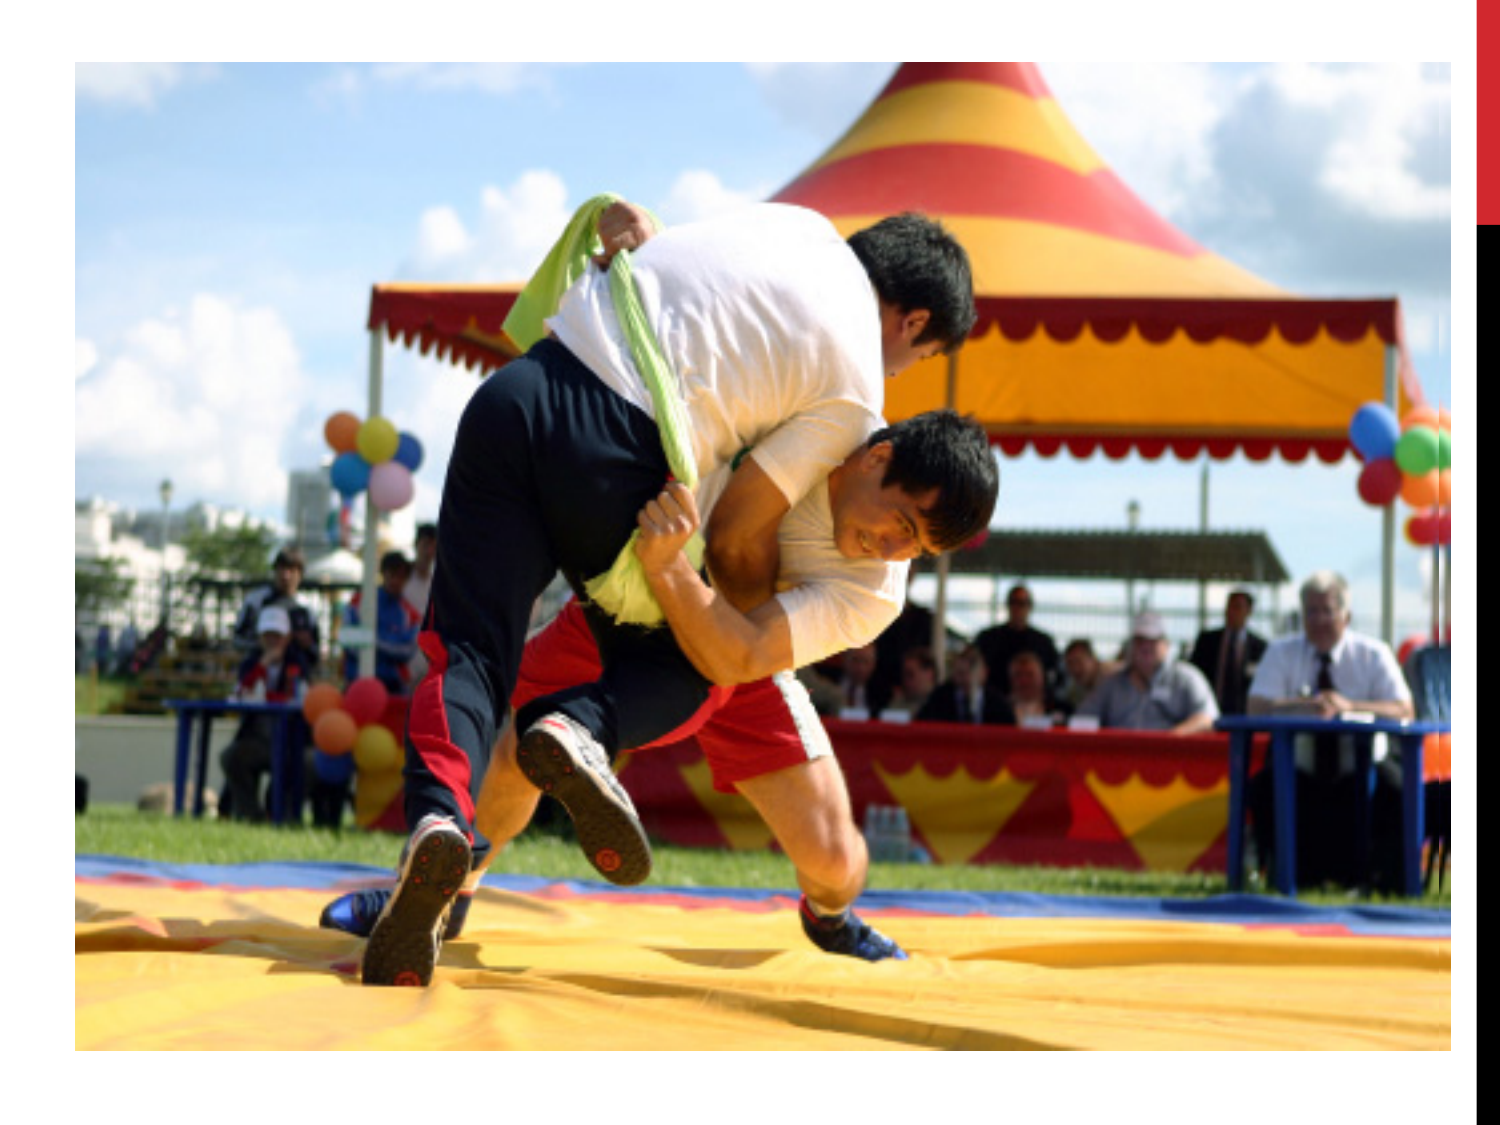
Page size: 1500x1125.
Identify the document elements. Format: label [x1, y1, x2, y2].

picture [74, 61, 1452, 1051]
